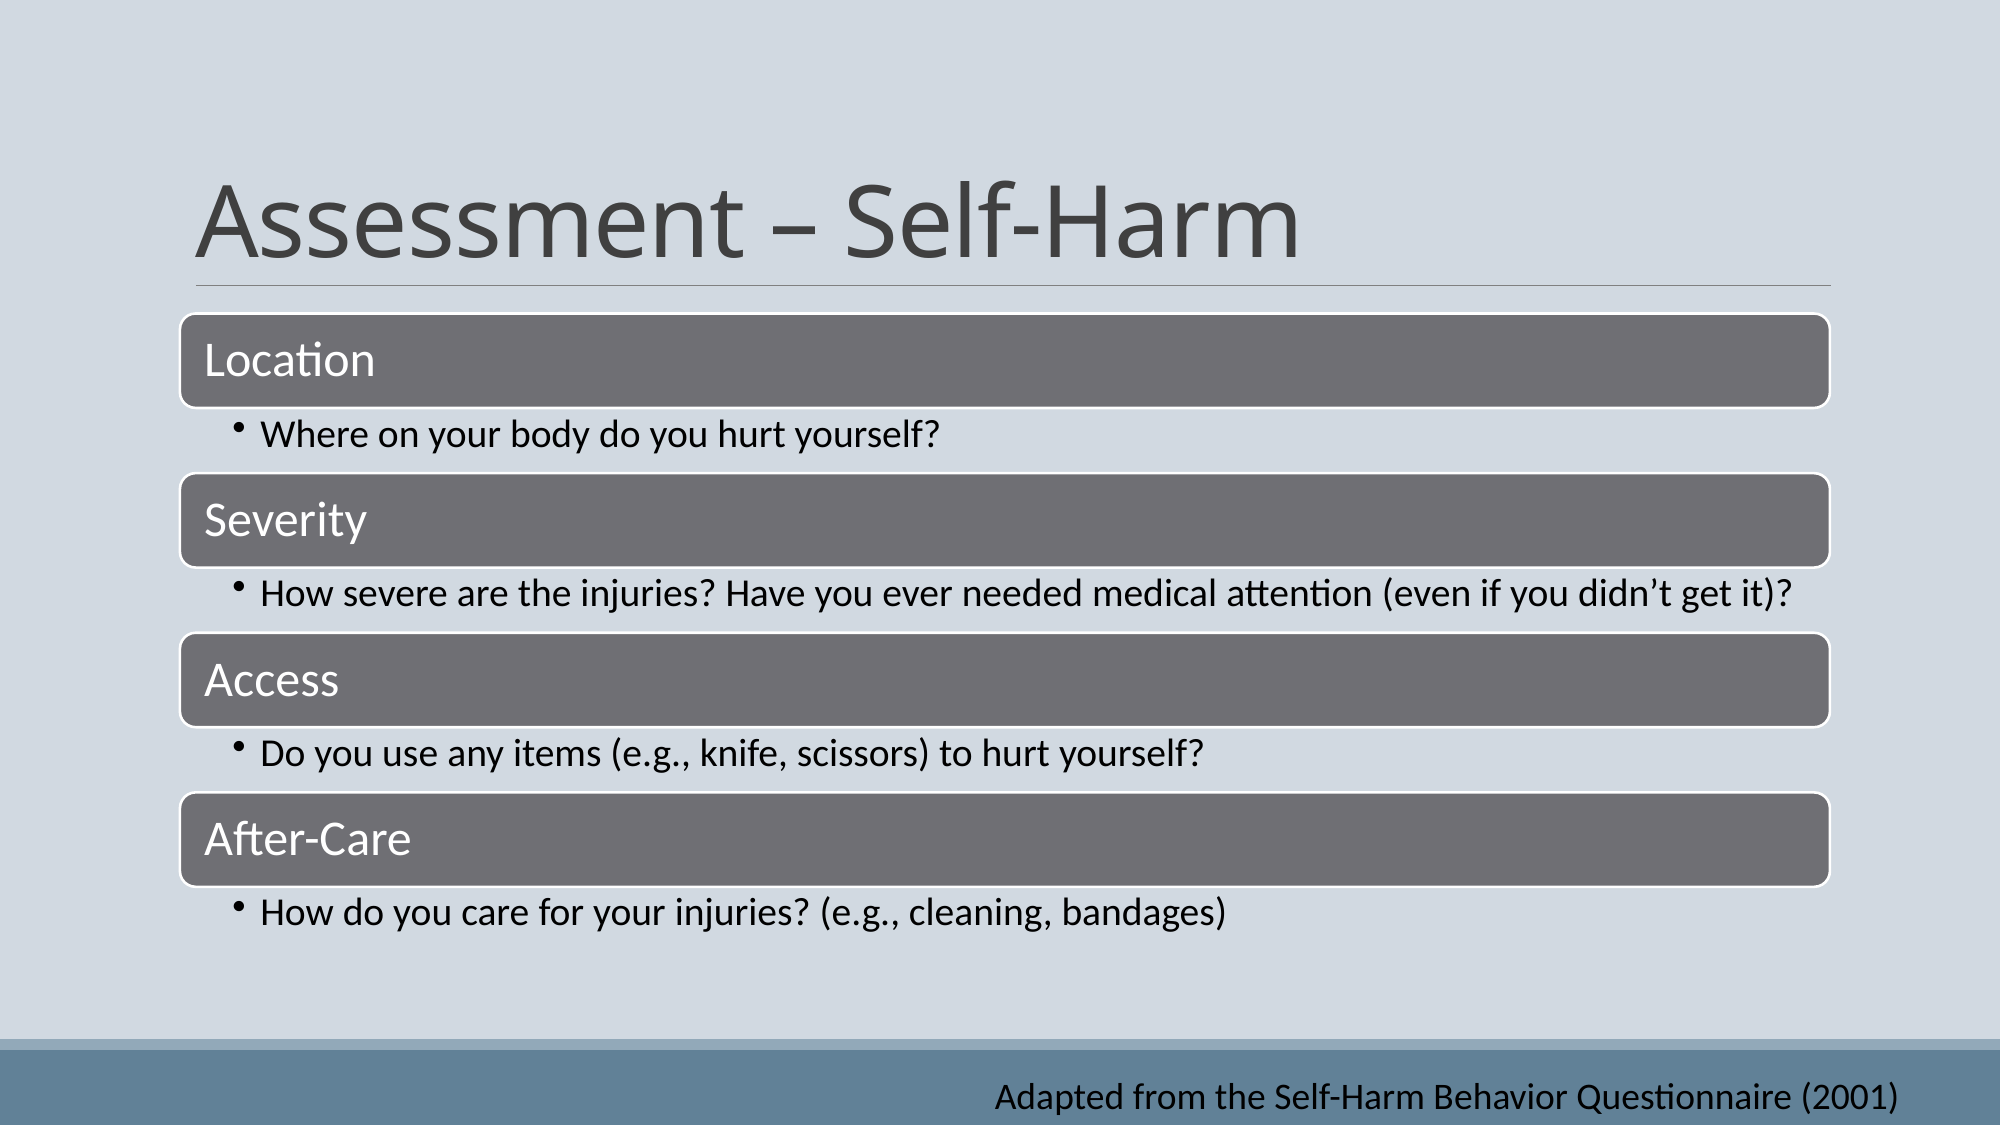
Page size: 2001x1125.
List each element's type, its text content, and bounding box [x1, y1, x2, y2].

text_box Adapted from the Self-Harm Behavior Questionnaire (2001) [980, 1064, 2000, 1125]
title Assessment – Self-Harm [180, 47, 1830, 285]
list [179, 302, 1831, 964]
